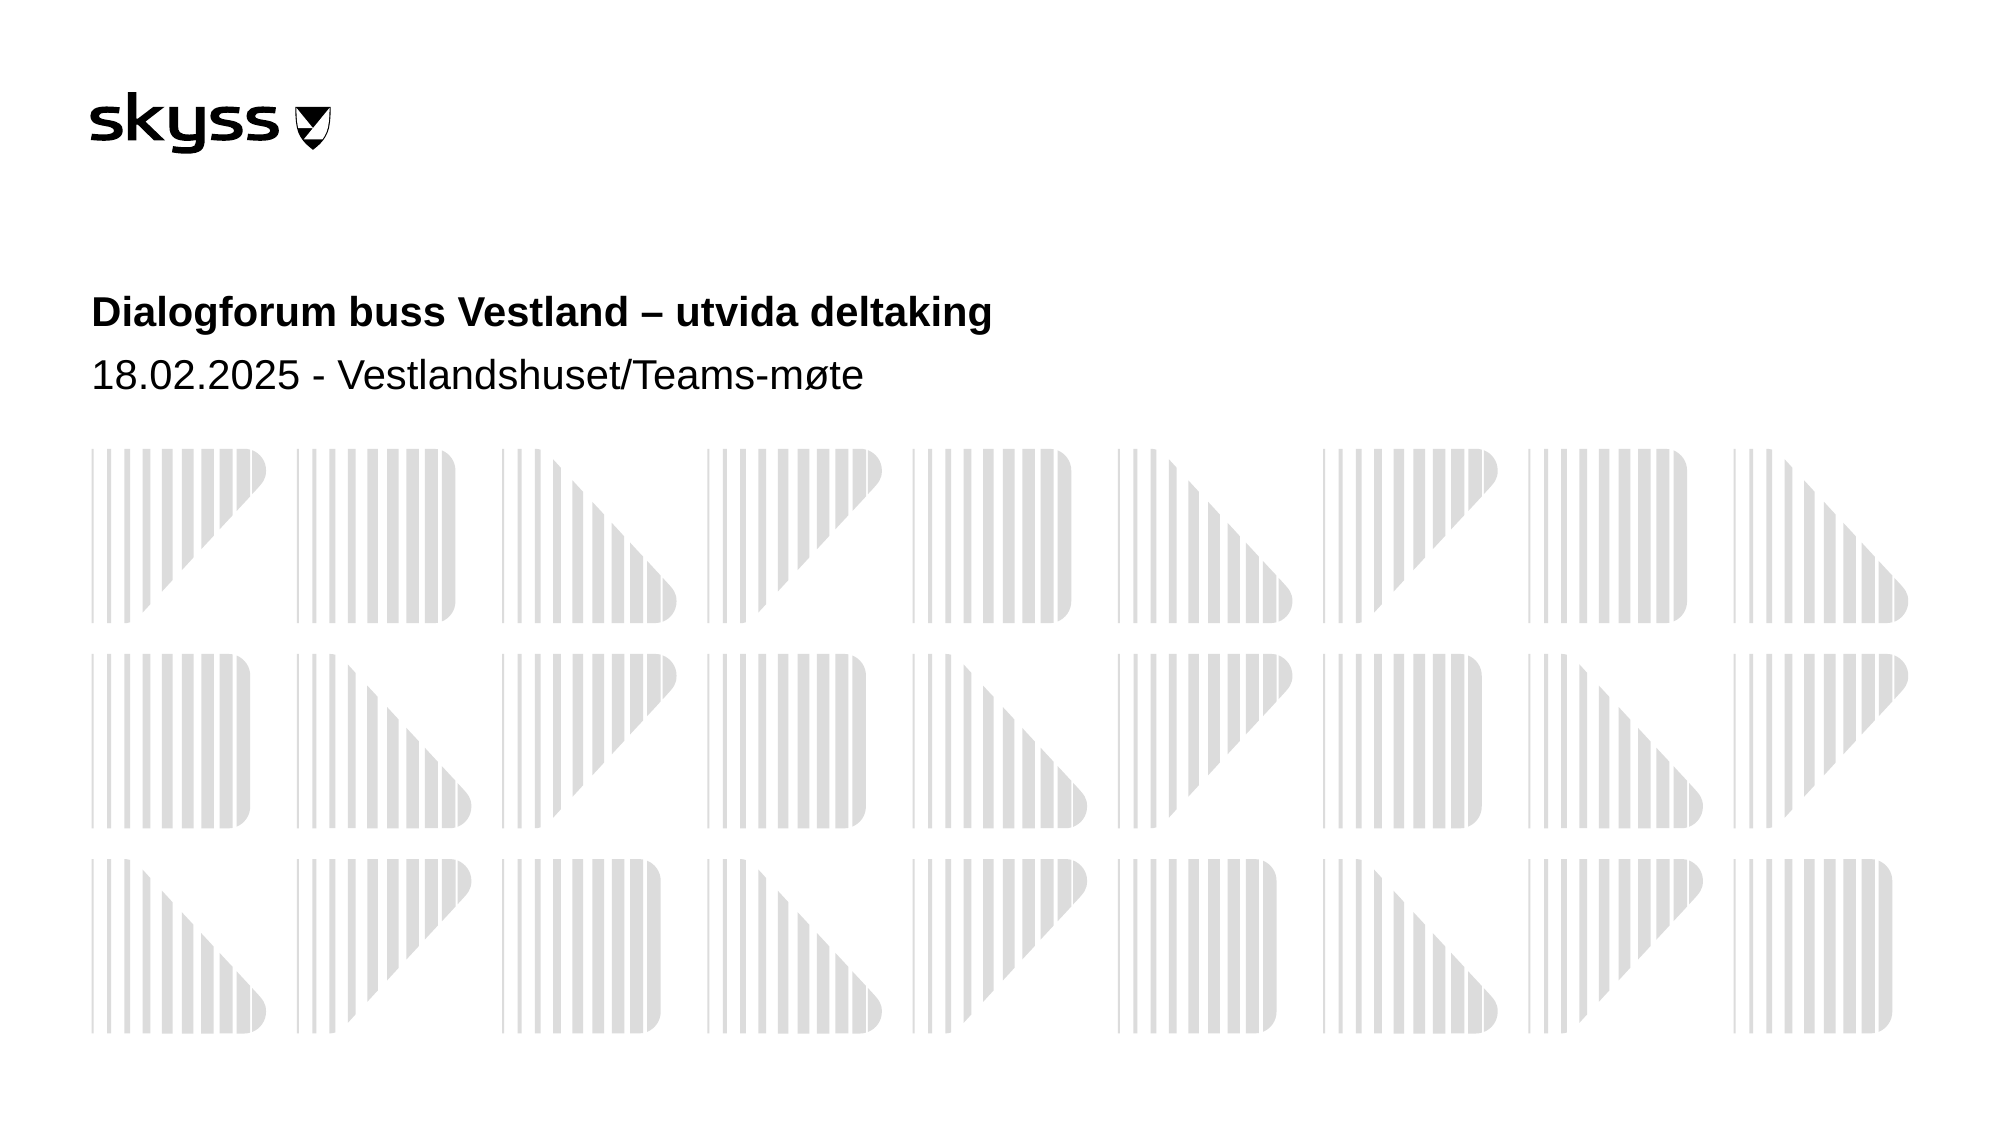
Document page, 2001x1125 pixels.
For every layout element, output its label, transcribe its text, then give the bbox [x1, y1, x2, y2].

list 18.02.2025 - Vestlandshuset/Teams-møte [91, 353, 1910, 408]
title Dialogforum buss Vestland – utvida deltaking [91, 290, 1910, 346]
